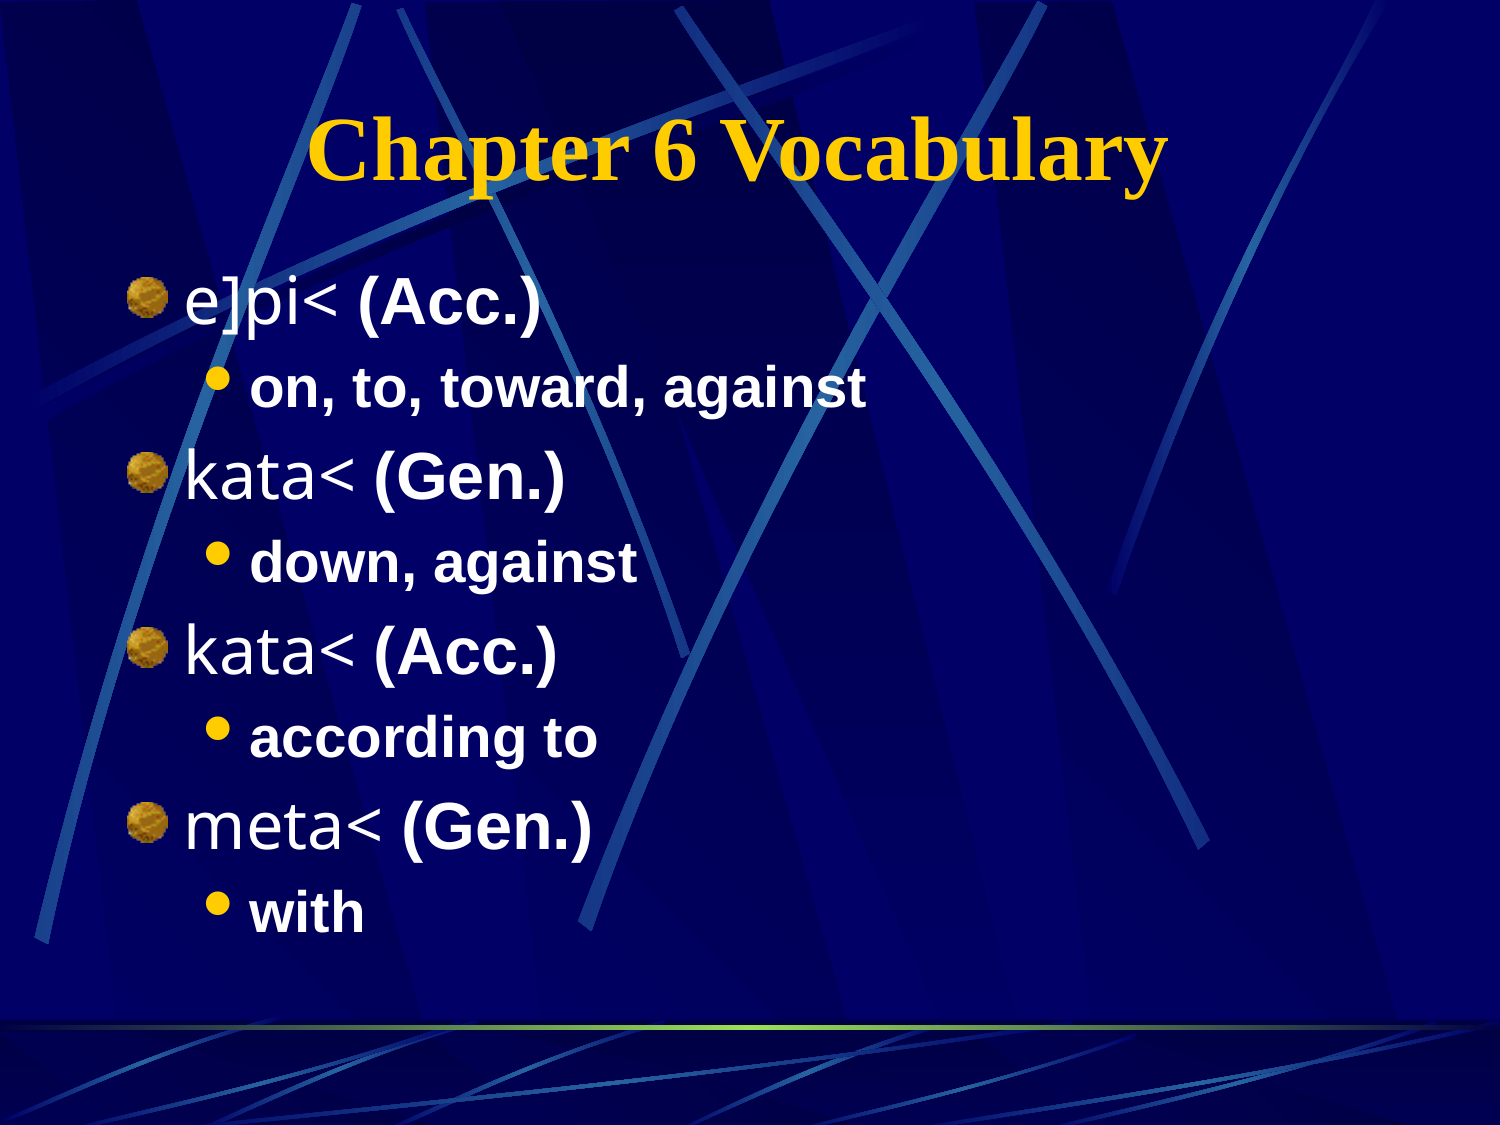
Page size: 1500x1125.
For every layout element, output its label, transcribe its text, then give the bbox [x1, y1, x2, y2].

picture [127, 802, 168, 843]
picture [127, 277, 168, 318]
picture [127, 627, 168, 668]
list e]pi< (Acc.) on, to, toward, against kata< (Gen.) down, against kata< (Acc.) according to meta< (Gen.) with [112, 249, 1388, 1038]
picture [127, 452, 168, 493]
title Chapter 6 Vocabulary [112, 50, 1388, 238]
